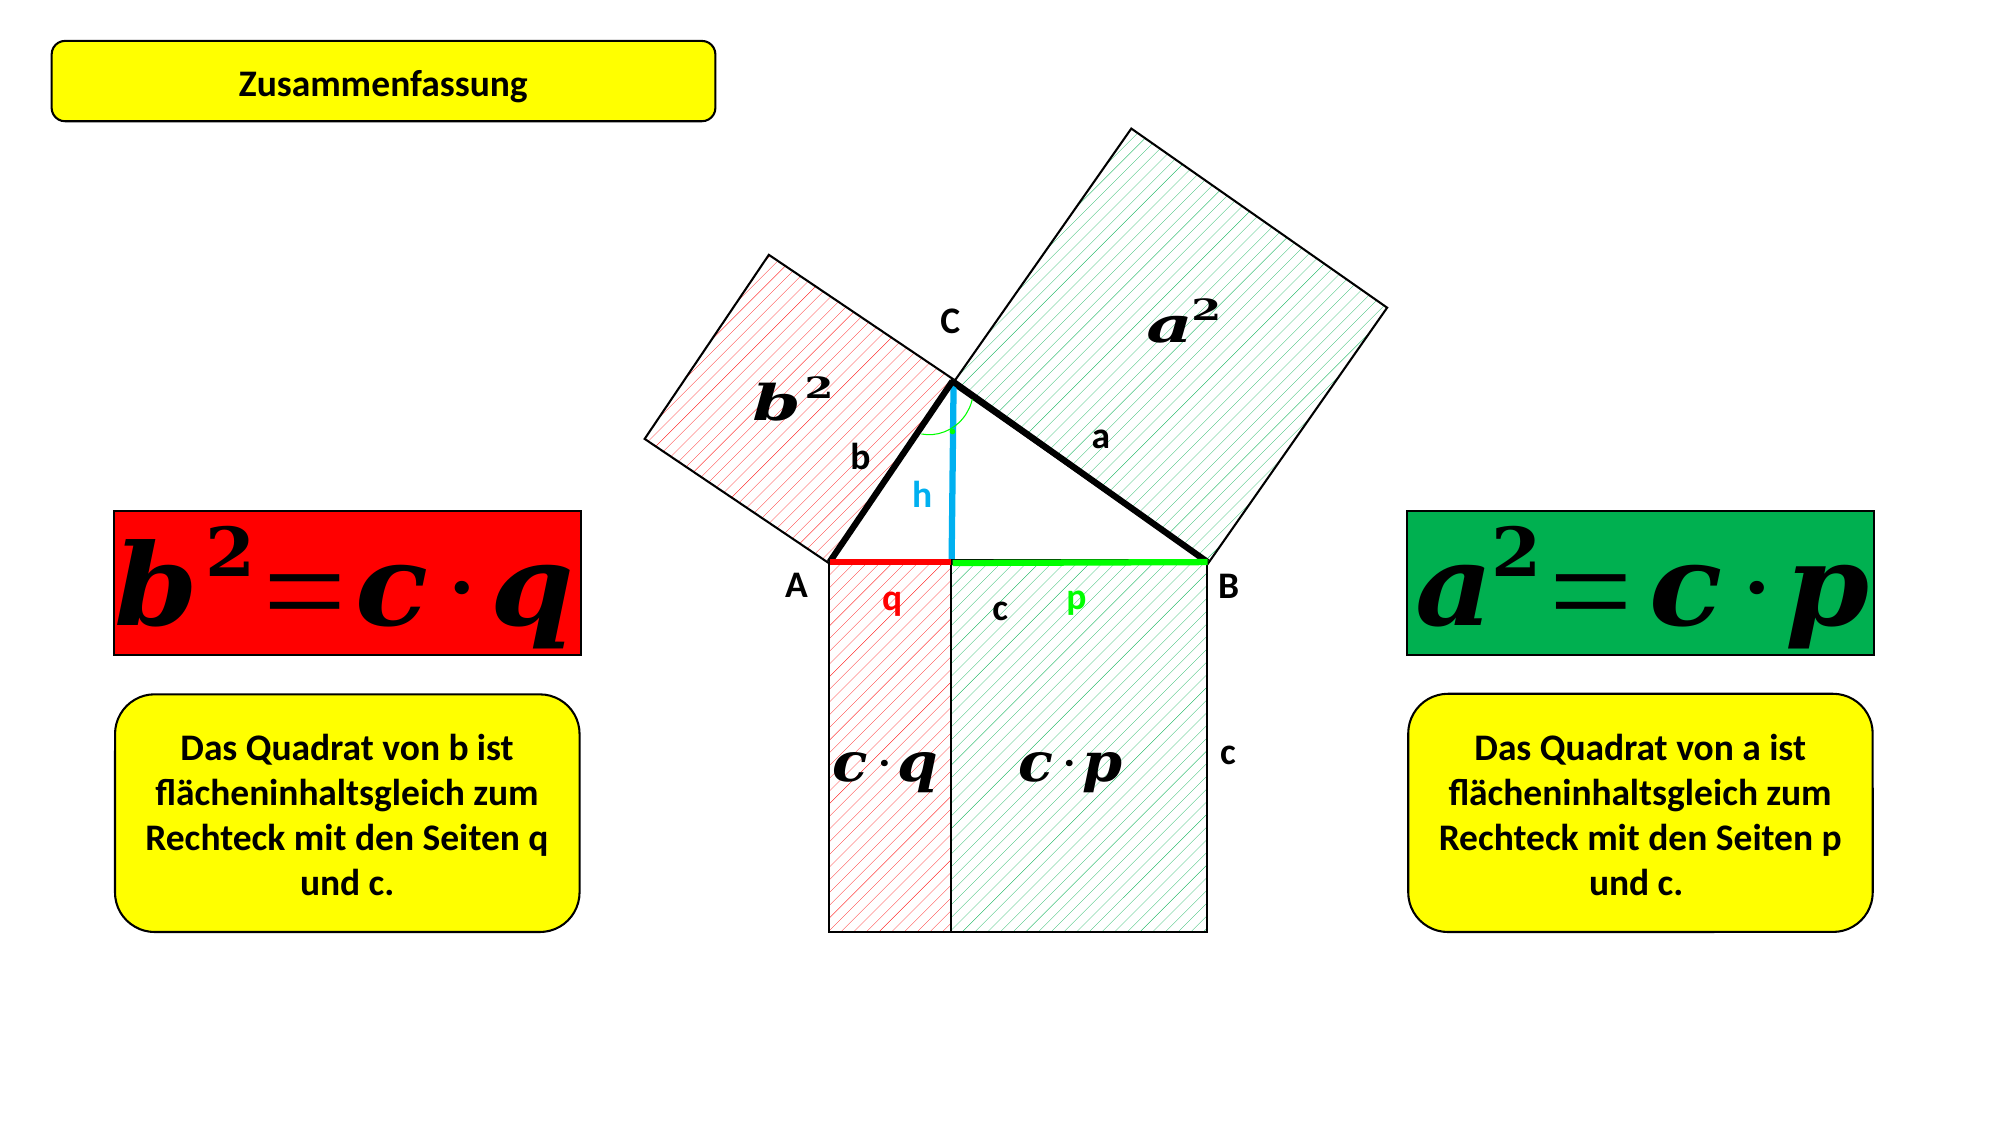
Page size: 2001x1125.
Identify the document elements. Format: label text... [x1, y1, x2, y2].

text_box [643, 253, 820, 532]
text_box [828, 636, 950, 933]
text_box Das Quadrat von b ist flächeninhaltsgleich zum Rechteck mit den Seiten q und c. [113, 693, 581, 934]
text_box [950, 636, 1208, 933]
text_box c [1207, 719, 1235, 780]
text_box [780, 288, 1245, 636]
text_box Zusammenfassung [50, 39, 717, 123]
text_box [1018, 127, 1389, 513]
text_box Das Quadrat von a ist flächeninhaltsgleich zum Rechteck mit den Seiten p und c. [1407, 692, 1874, 934]
